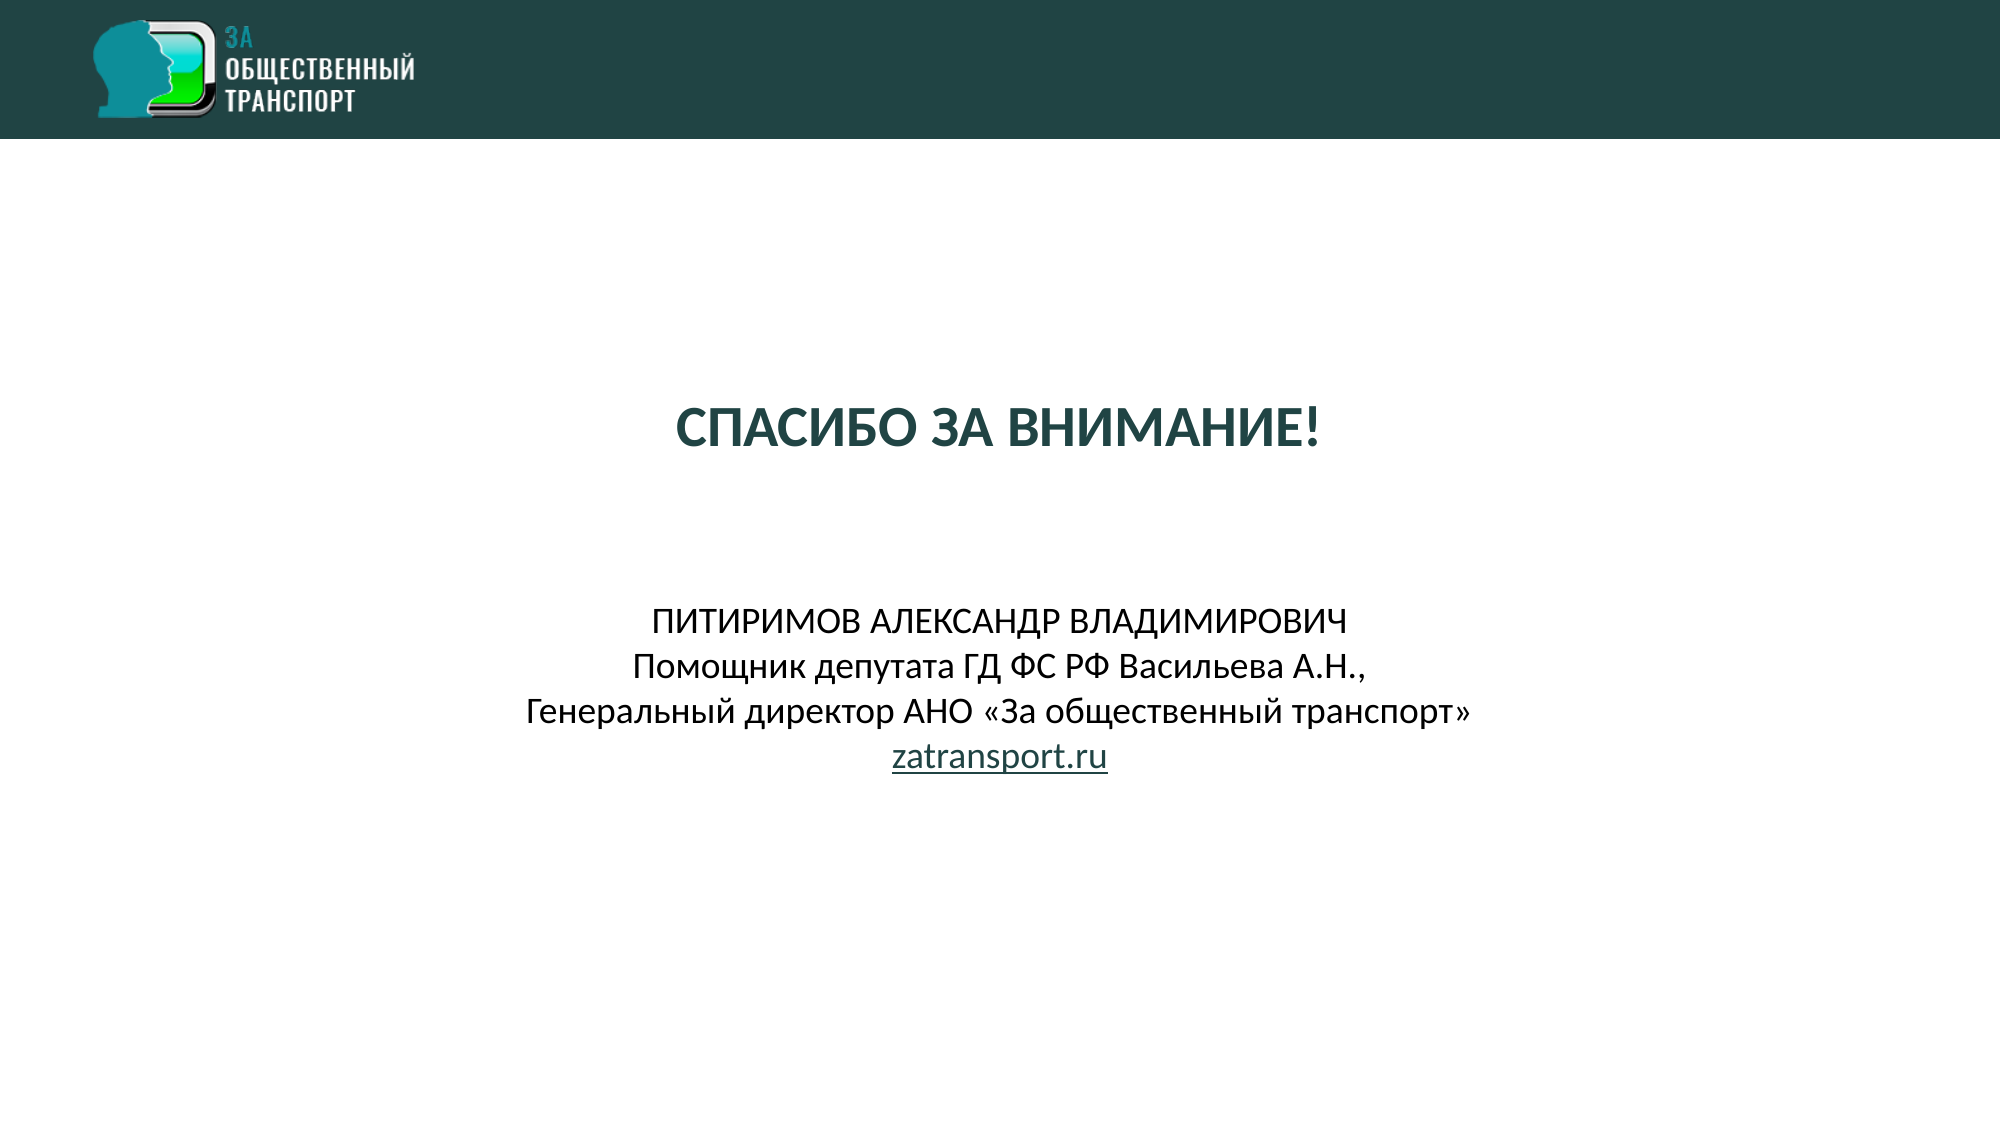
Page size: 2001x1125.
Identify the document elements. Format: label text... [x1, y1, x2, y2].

text_box СПАСИБО ЗА ВНИМАНИЕ! [418, 380, 1582, 465]
picture [93, 20, 415, 118]
text_box ПИТИРИМОВ АЛЕКСАНДР ВЛАДИМИРОВИЧ Помощник депутата ГД ФС РФ Васильева А.Н., Генеральный директор АНО «За общественный транспорт» zatransport.ru [436, 589, 1564, 784]
text_box [0, 0, 2000, 140]
